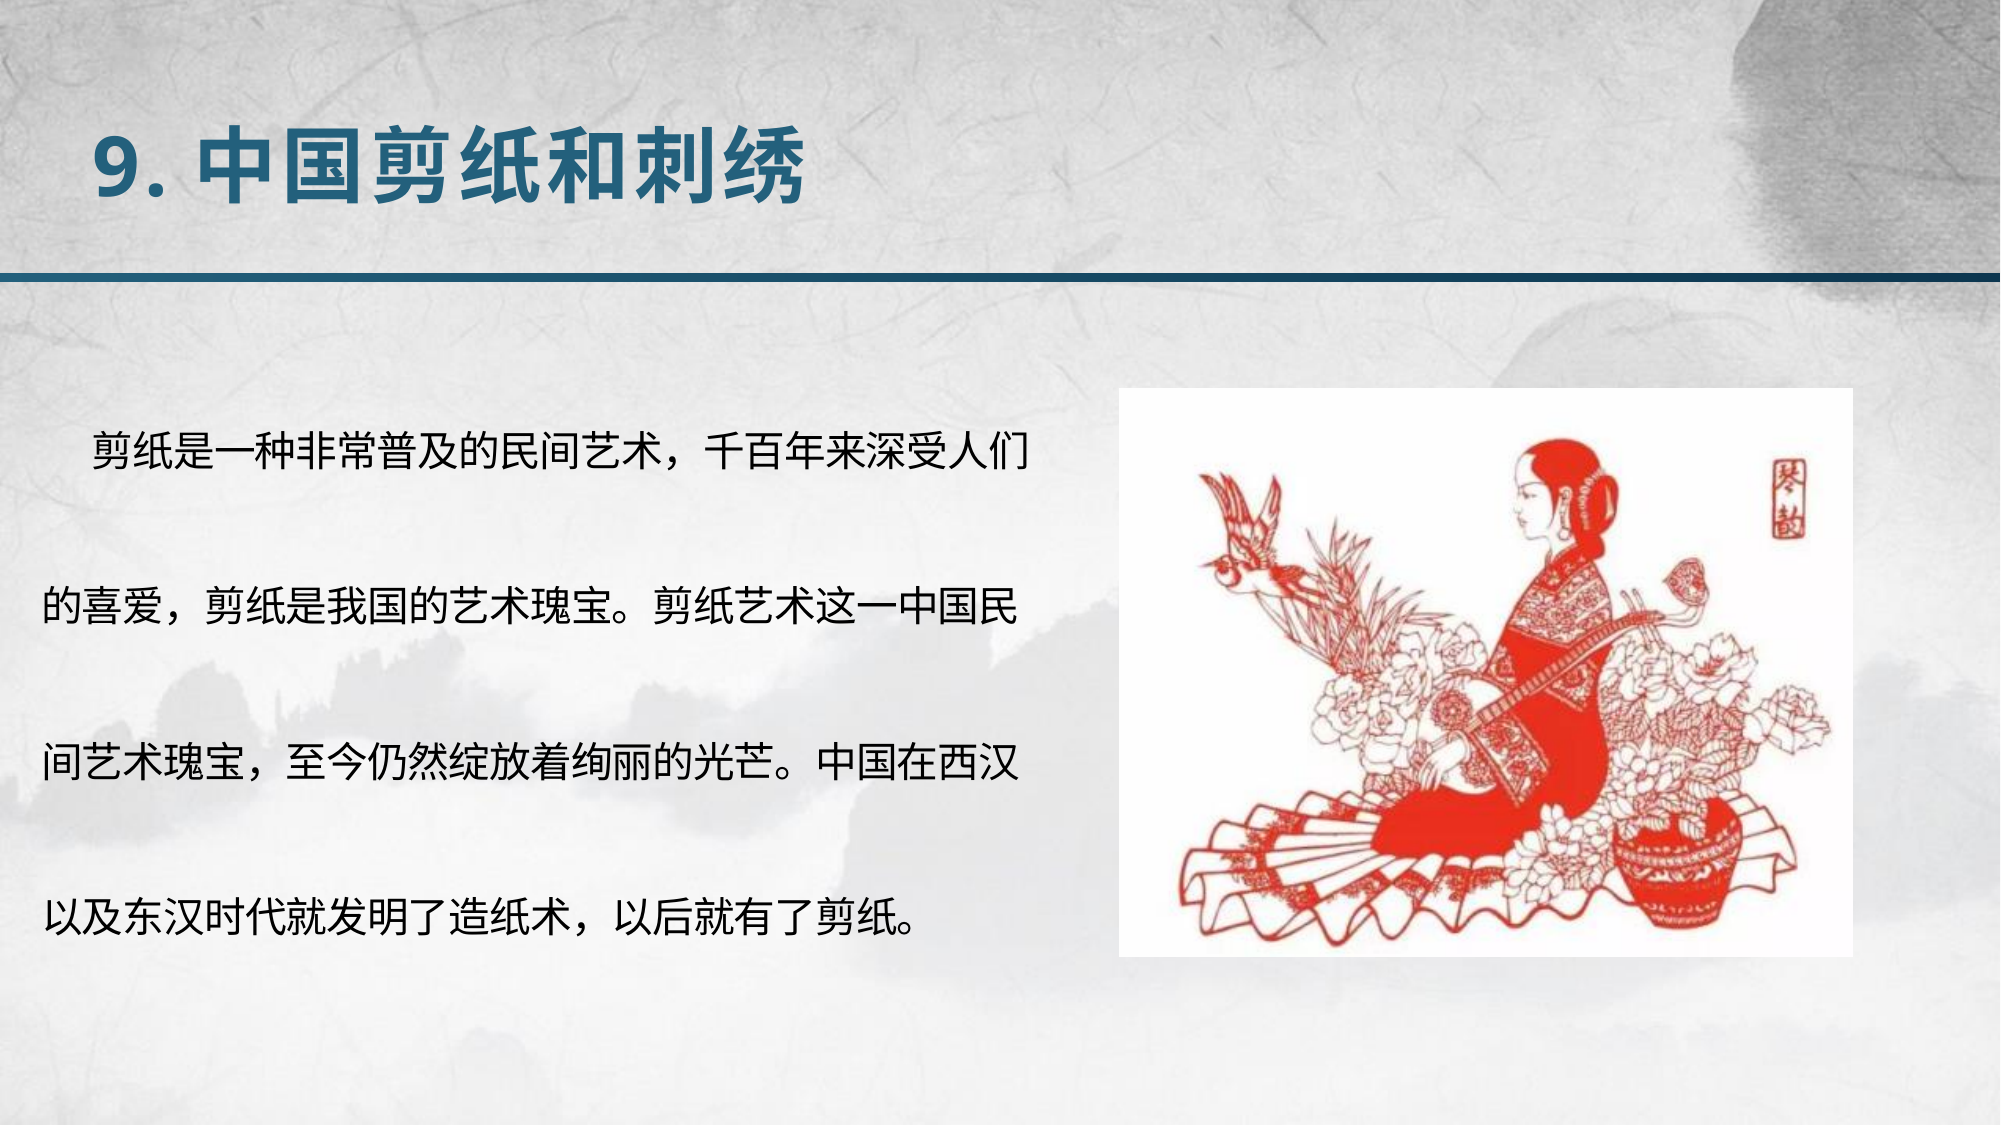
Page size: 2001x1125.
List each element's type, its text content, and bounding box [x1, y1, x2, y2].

text_box [0, 272, 2000, 283]
text_box 剪纸是一种非常普及的民间艺术，千百年来深受人们的喜爱，剪纸是我国的艺术瑰宝。剪纸艺术这一中国民间艺术瑰宝，至今仍然绽放着绚丽的光芒。中国在西汉以及东汉时代就发明了造纸术，以后就有了剪纸。 [30, 315, 1066, 1029]
text_box 9.中国剪纸和刺绣 [82, 108, 1883, 233]
picture [0, 0, 2001, 1125]
